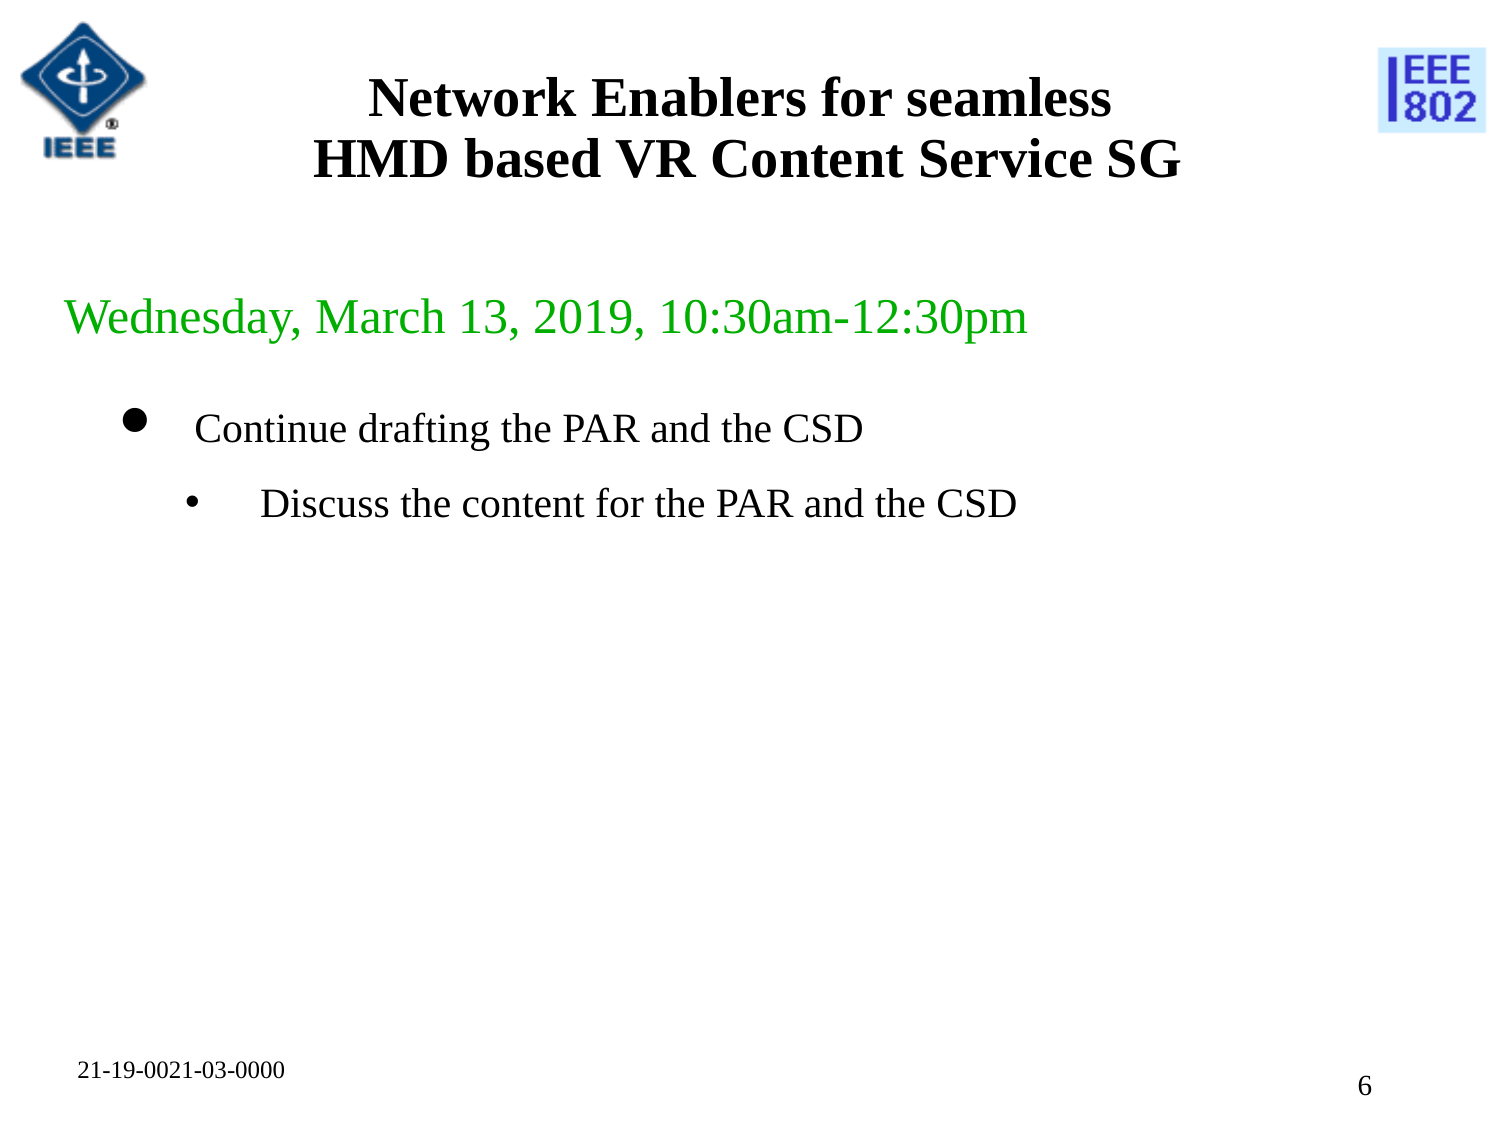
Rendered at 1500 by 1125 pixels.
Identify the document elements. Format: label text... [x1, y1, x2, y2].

slide_number 5 [1275, 1062, 1388, 1125]
picture [15, 20, 152, 162]
title Network Enablers for seamless HMD based VR Content Service SG [69, 37, 1427, 220]
footer 21-19-0021-03-0000 [62, 1050, 443, 1093]
picture [1362, 29, 1499, 158]
text_box Continue drafting the PAR and the CSD Discuss the content for the PAR and the CSD [104, 368, 1449, 534]
text_box Wednesday, March 13, 2019, 10:30am-12:30pm [49, 276, 1044, 352]
